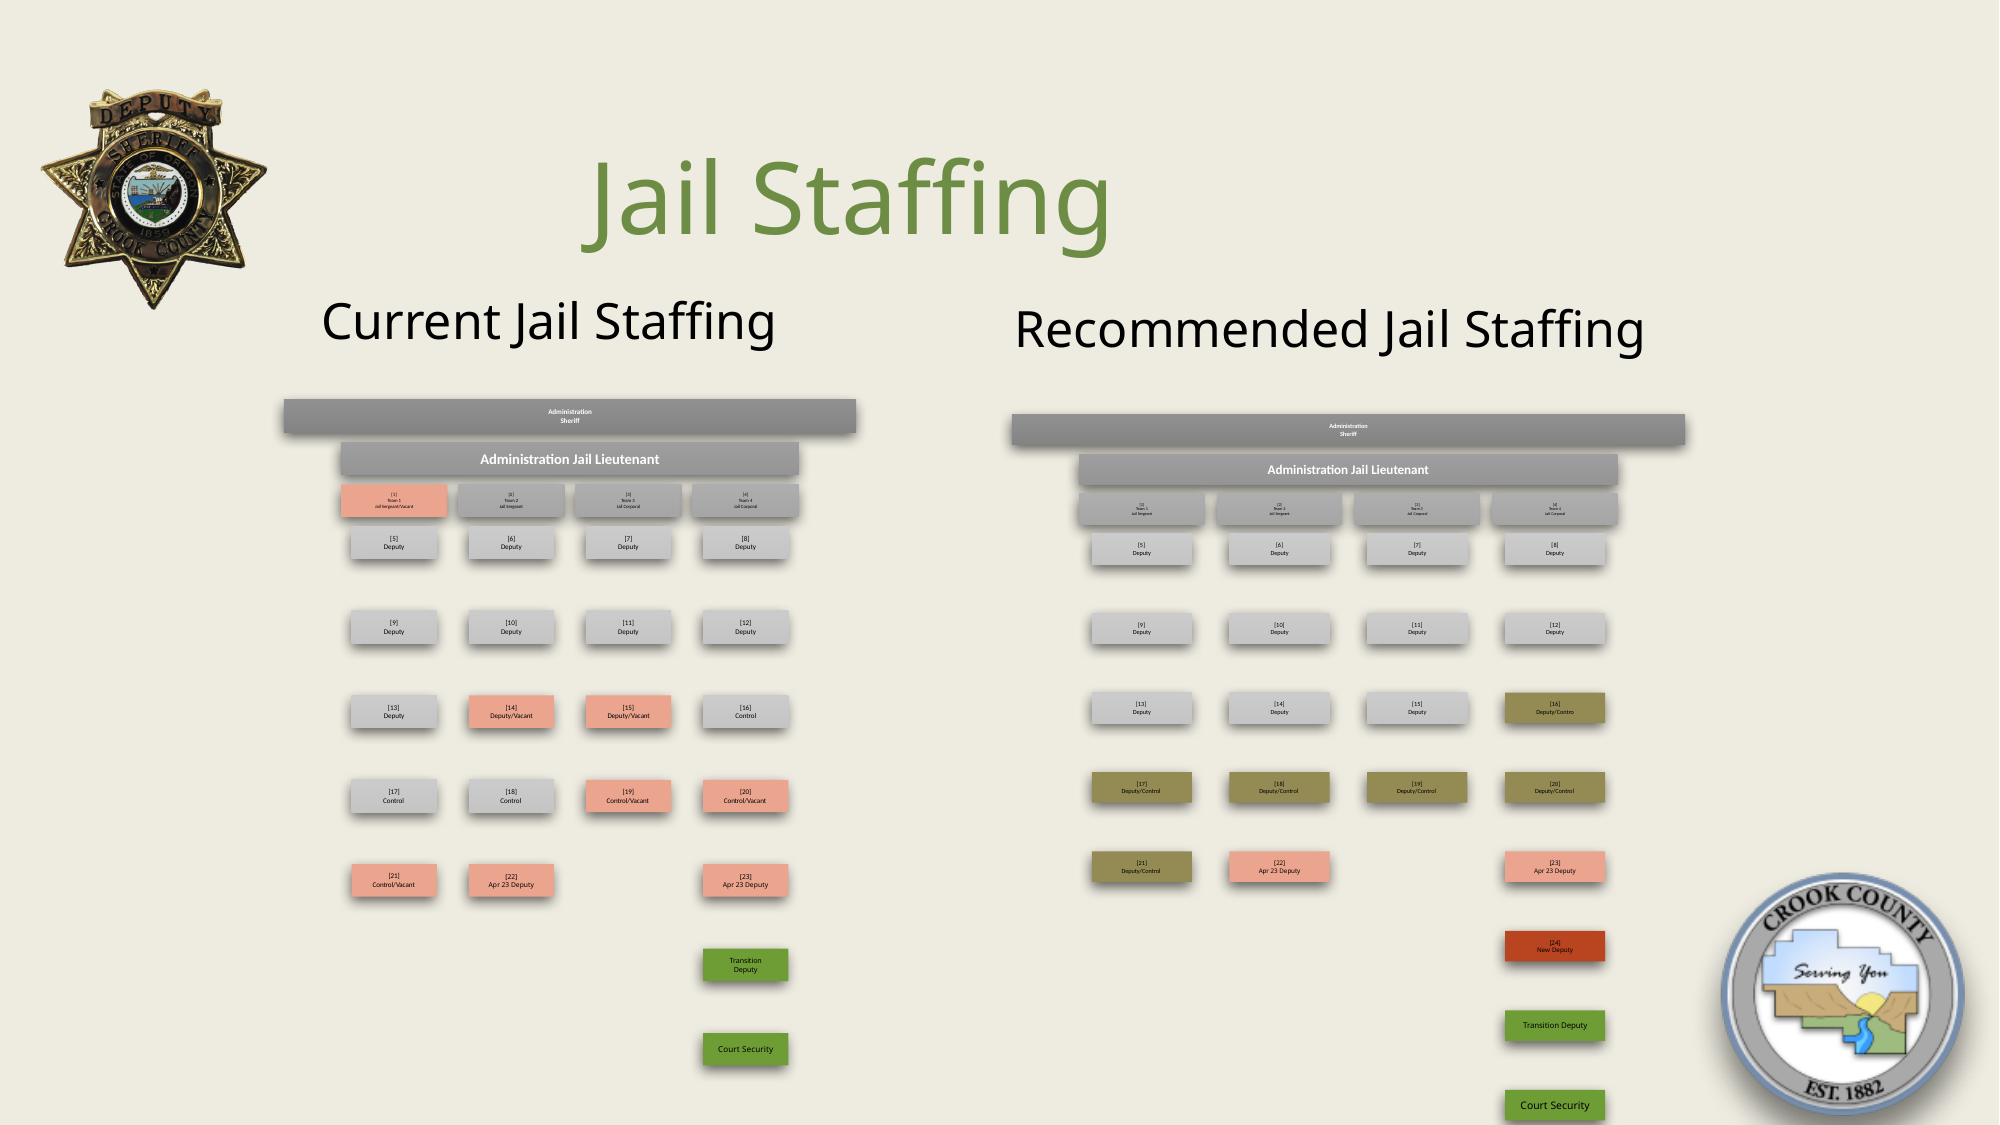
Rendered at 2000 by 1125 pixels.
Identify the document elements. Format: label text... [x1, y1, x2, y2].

list Recommended Jail Staffing [955, 268, 1719, 394]
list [211, 399, 929, 1125]
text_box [927, 413, 1770, 1125]
list Jail Staffing [574, 139, 1338, 265]
picture [24, 36, 276, 415]
picture [1770, 861, 2000, 1125]
title [286, 62, 1788, 250]
list Current Jail Staffing [305, 261, 956, 387]
